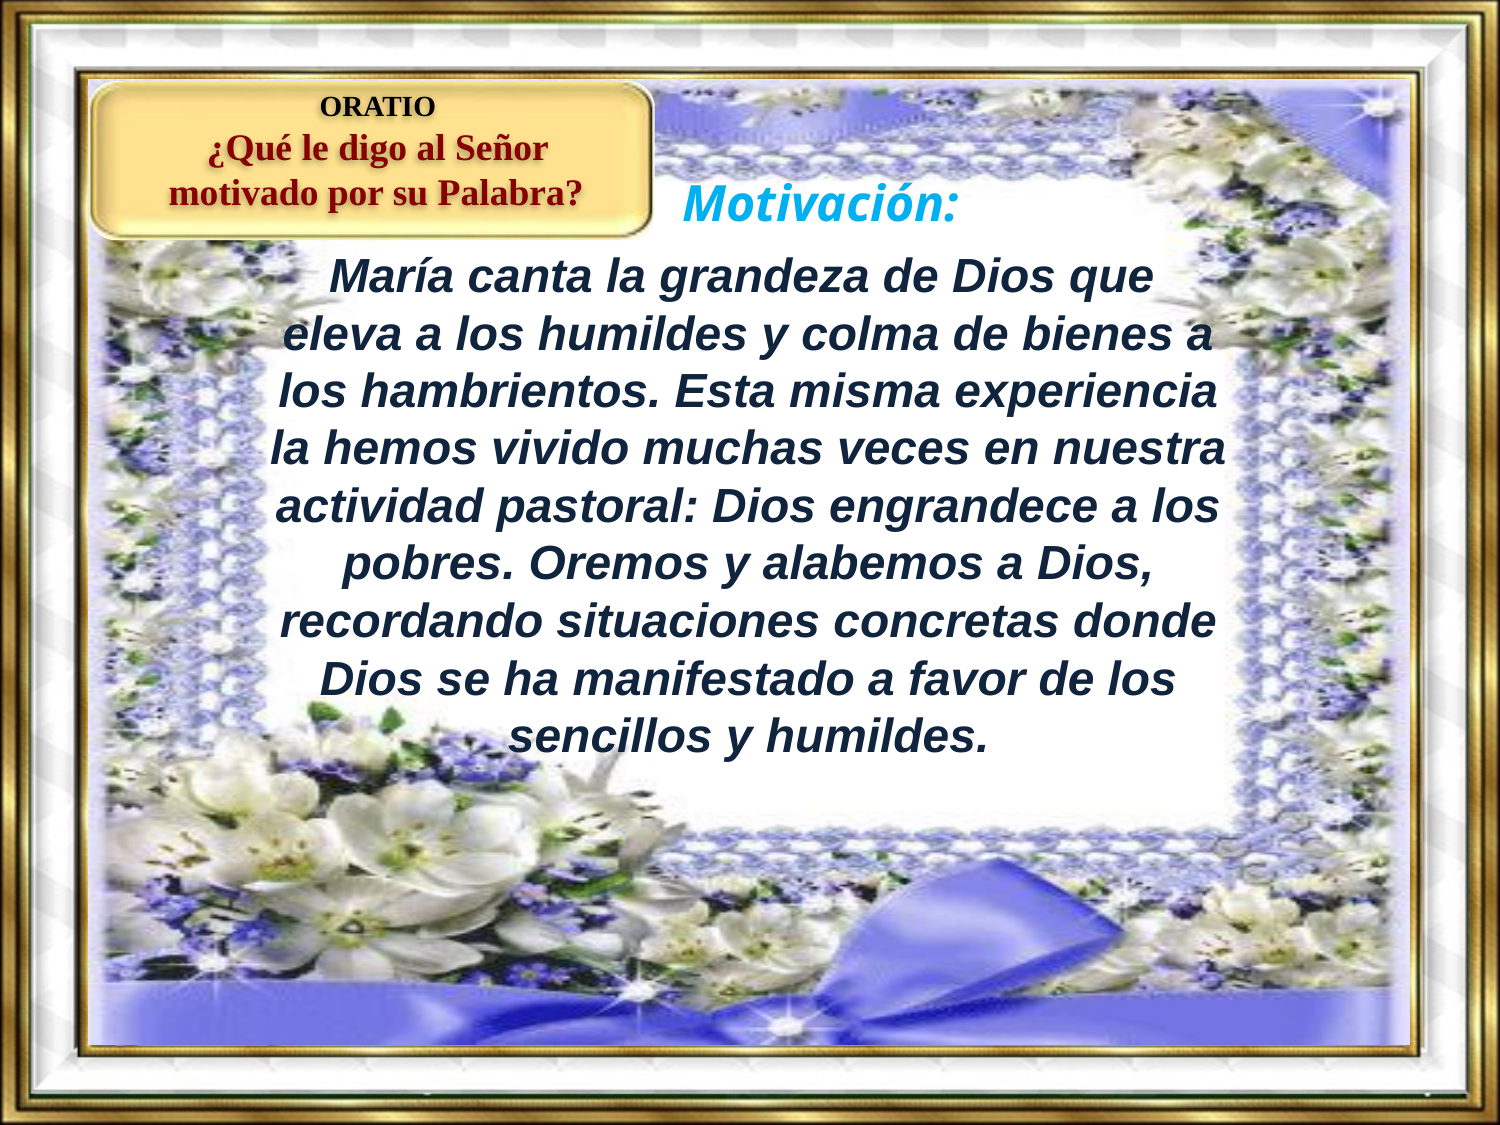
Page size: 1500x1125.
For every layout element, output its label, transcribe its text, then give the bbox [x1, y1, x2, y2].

text_box ORATIO ¿Qué le digo al Señor motivado por su Palabra? [127, 73, 626, 77]
picture [0, 0, 1500, 1125]
